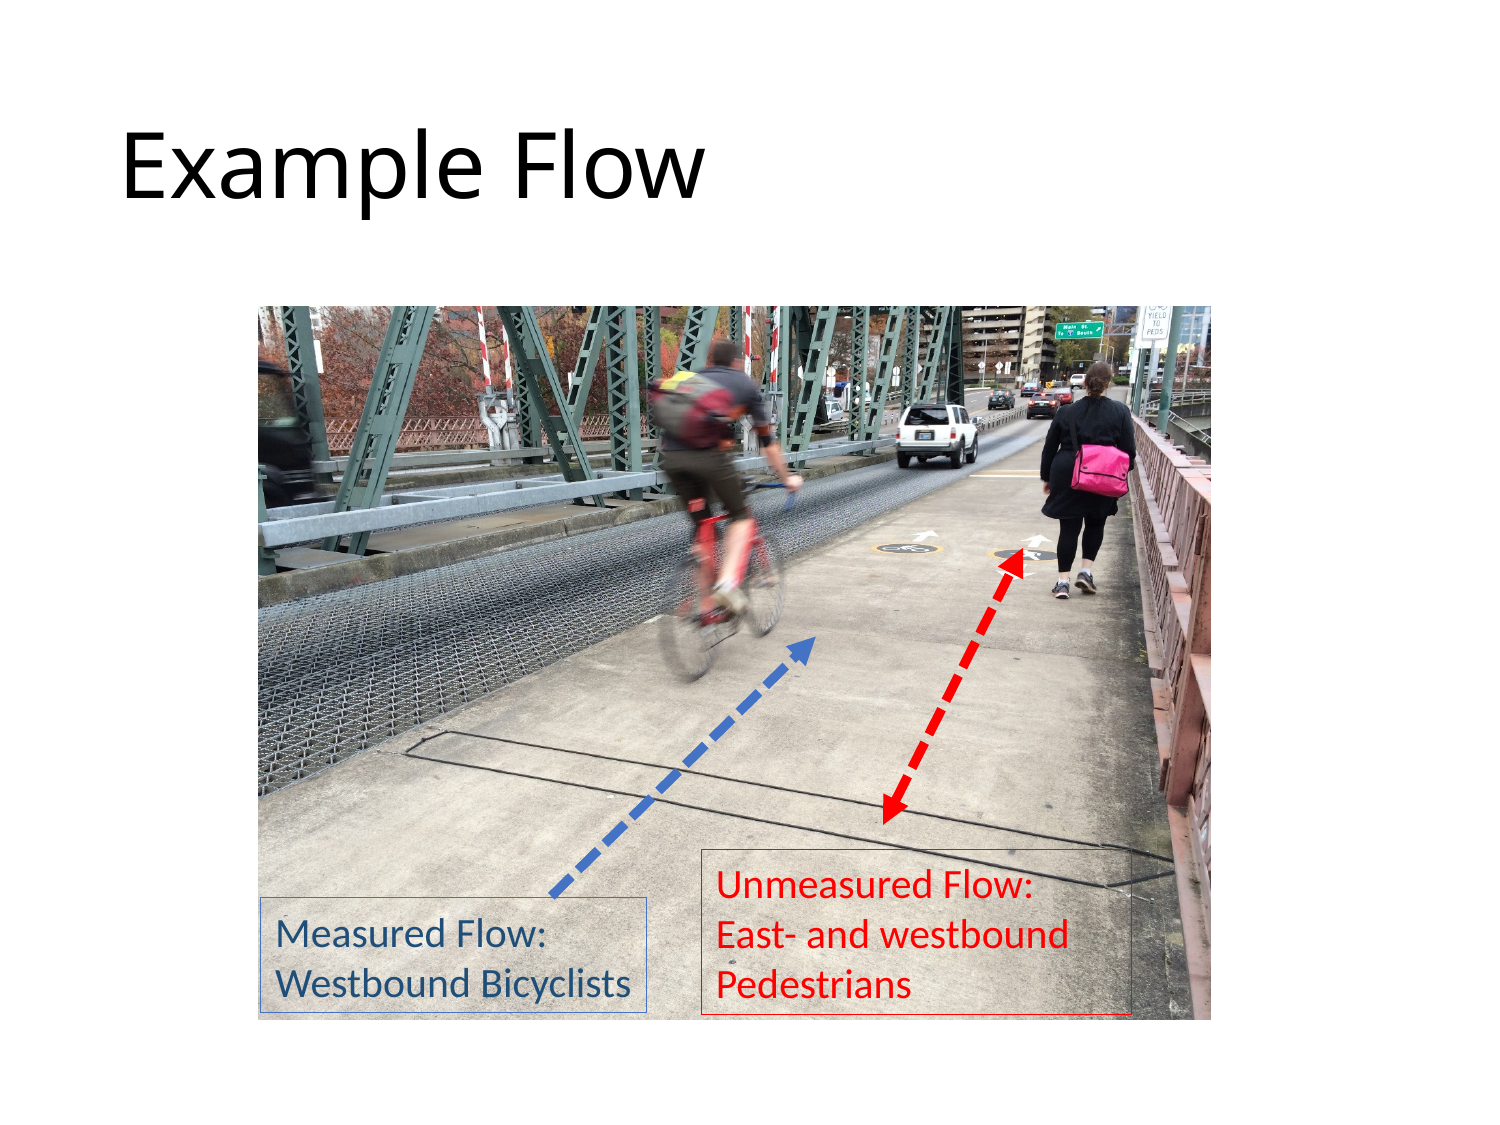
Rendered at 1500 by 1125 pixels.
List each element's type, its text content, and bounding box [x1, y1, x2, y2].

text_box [701, 547, 1132, 1020]
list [258, 306, 1211, 1020]
title Example Flow [103, 59, 1397, 278]
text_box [258, 636, 701, 1015]
